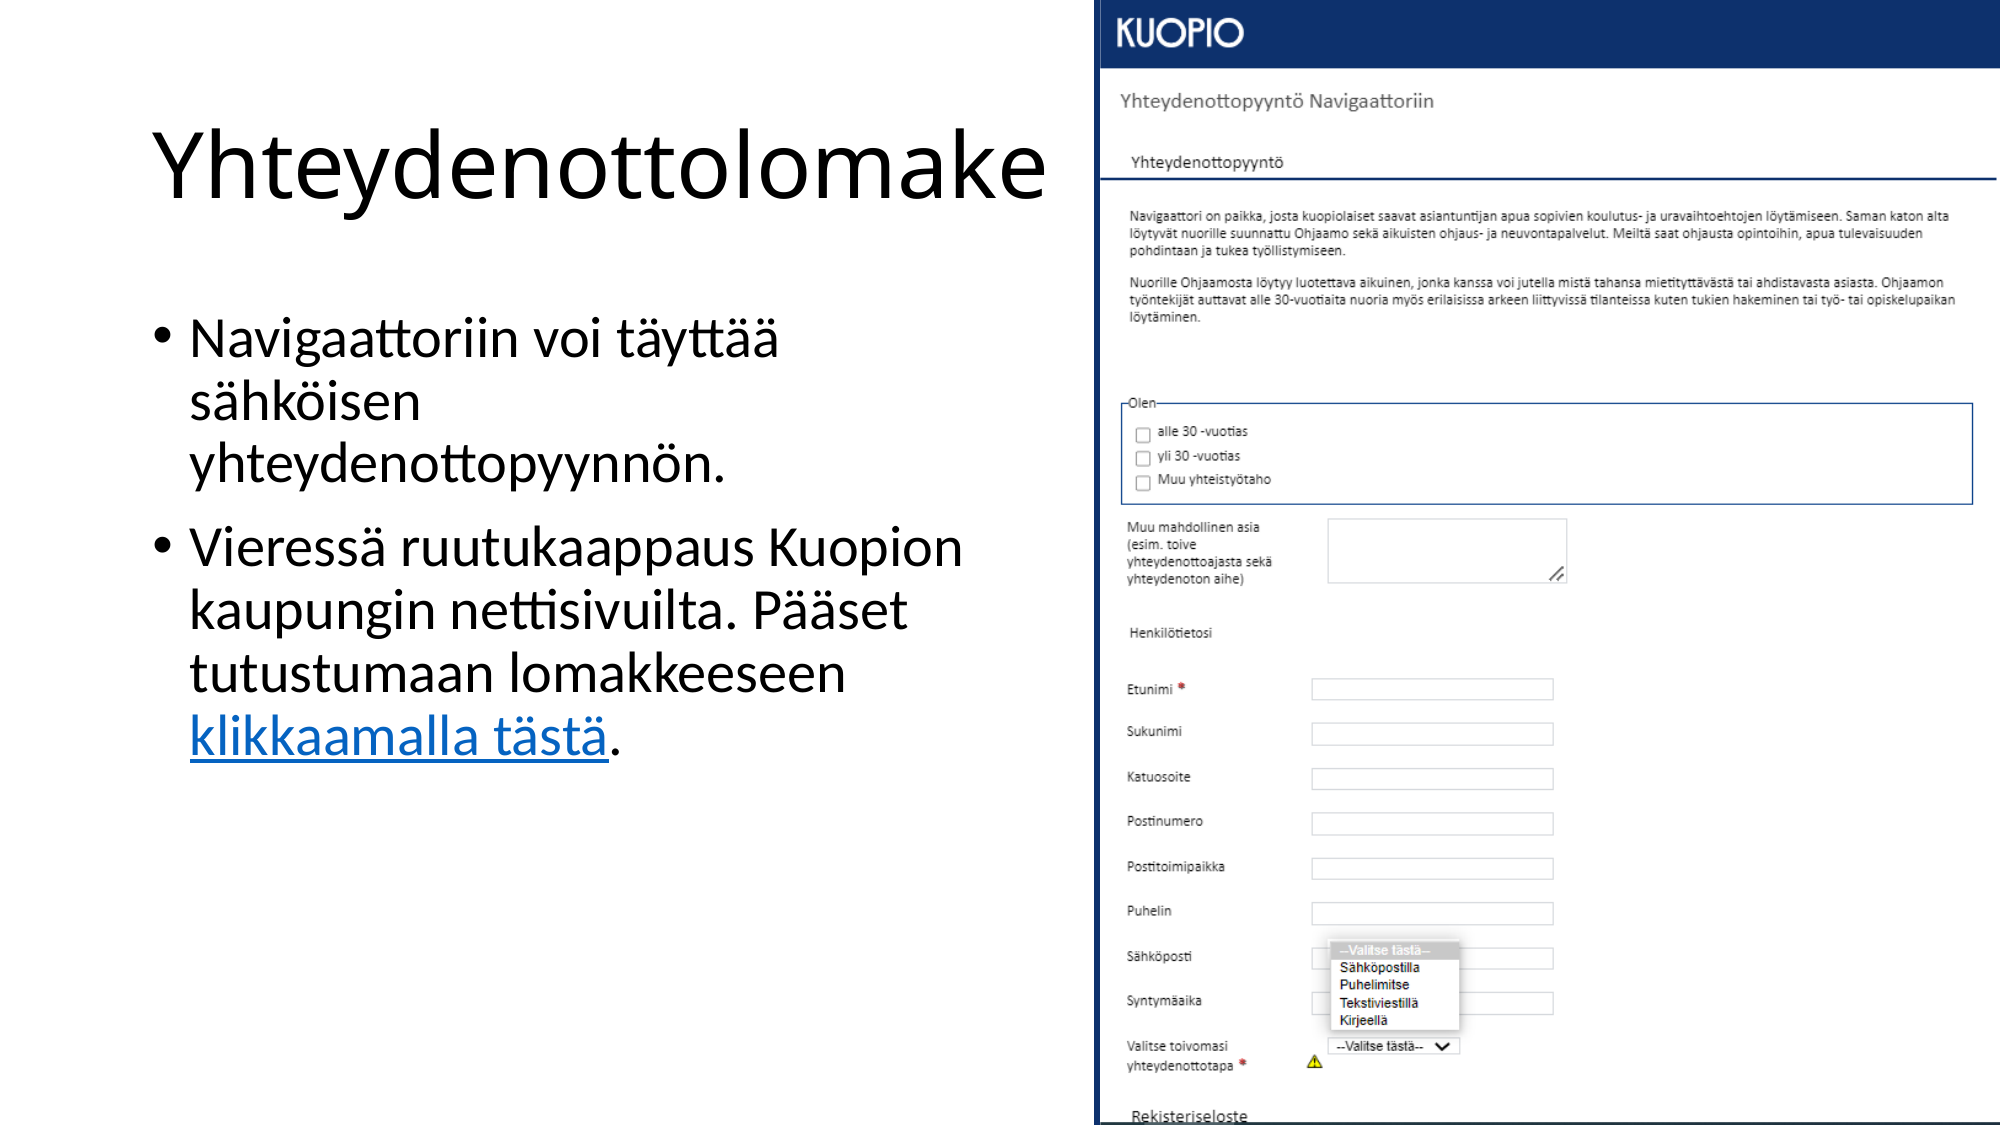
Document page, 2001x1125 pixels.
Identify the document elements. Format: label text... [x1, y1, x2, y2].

list Navigaattoriin voi täyttää sähköisen yhteydenottopyynnön. Vieressä ruutukaappaus Kuopion kaupungin nettisivuilta. Pääset tutustumaan lomakkeeseen klikkaamalla tästä. [137, 299, 988, 1014]
title Yhteydenottolomake [137, 59, 1094, 278]
picture [1100, 0, 2000, 1125]
